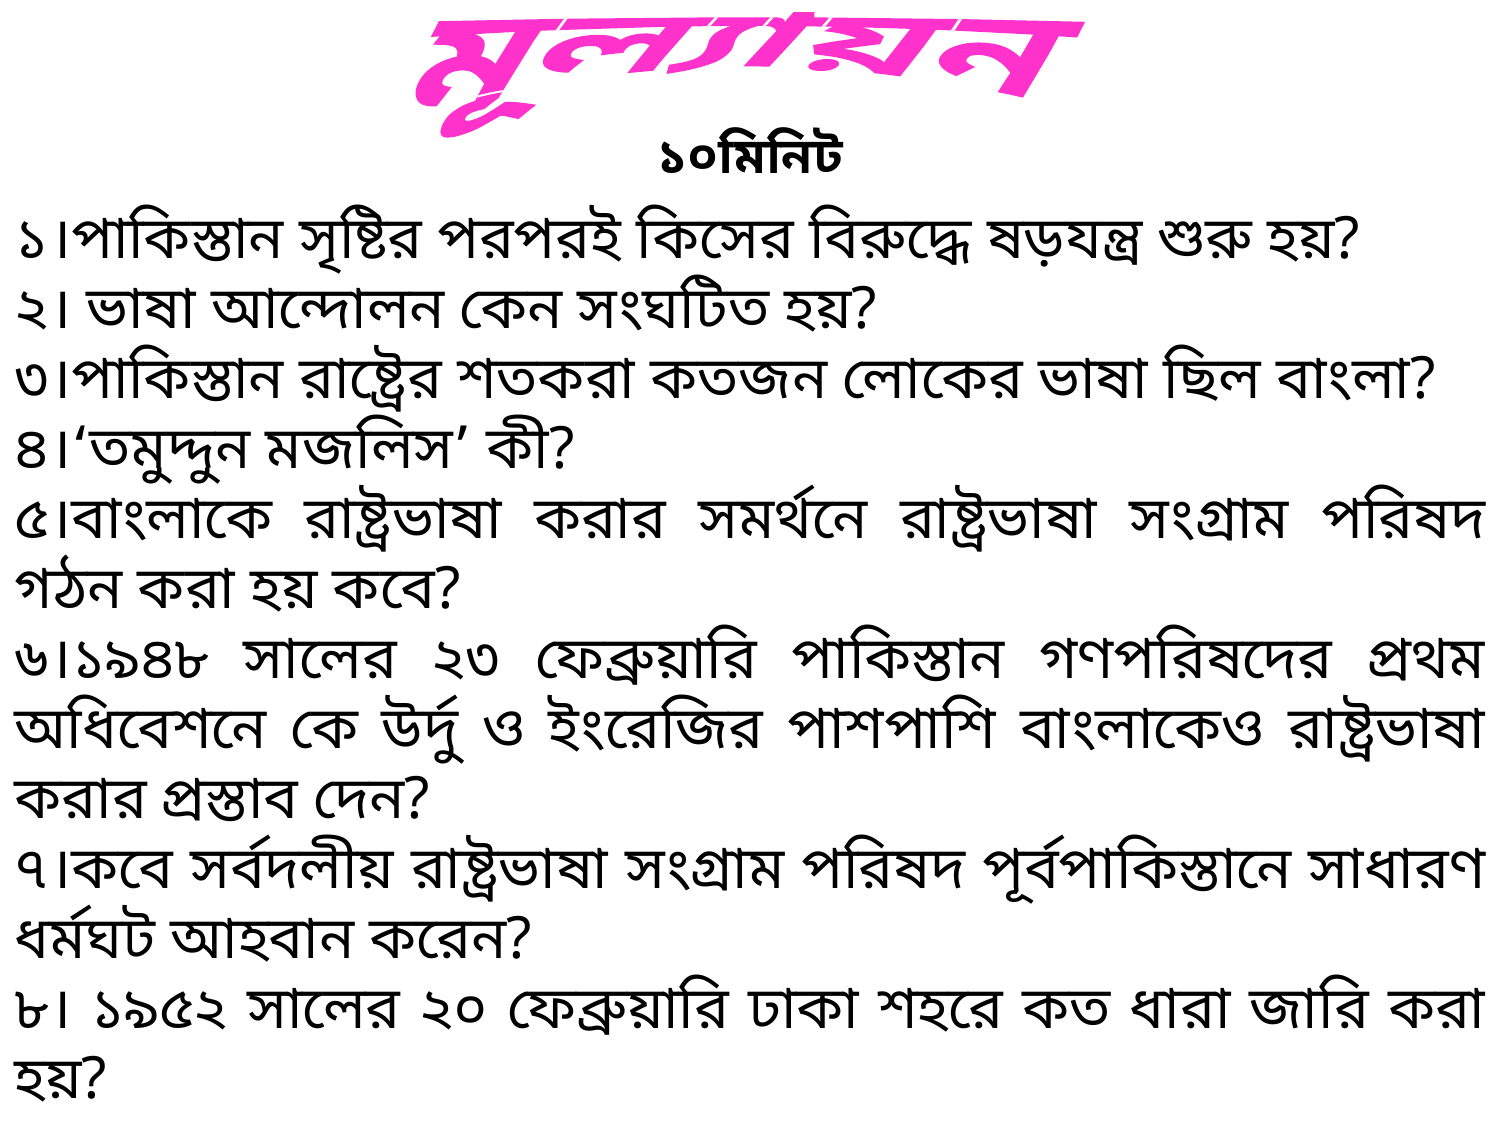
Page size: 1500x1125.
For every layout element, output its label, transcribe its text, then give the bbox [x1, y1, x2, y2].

text_box ১০মিনিট [621, 116, 879, 192]
text_box ১।পাকিস্তান সৃষ্টির পরপরই কিসের বিরুদ্ধে ষড়যন্ত্র শুরু হয়? ২। ভাষা আন্দোলন কেন সংঘটিত হয়? ৩।পাকিস্তান রাষ্ট্রের শতকরা কতজন লোকের ভাষা ছিল বাংলা? ৪।‘তমুদ্দুন মজলিস’ কী? ৫।বাংলাকে রাষ্ট্রভাষা করার সমর্থনে রাষ্ট্রভাষা সংগ্রাম পরিষদ গঠন করা হয় কবে? ৬।১৯৪৮ সালের ২৩ ফেব্রুয়ারি পাকিস্তান গণপরিষদের প্রথম অধিবেশনে কে উর্দু ও ইংরেজির পাশপাশি বাংলাকেও রাষ্ট্রভাষা করার প্রস্তাব দেন? ৭।কবে সর্বদলীয় রাষ্ট্রভাষা সংগ্রাম পরিষদ পূর্বপাকিস্তানে সাধারণ ধর্মঘট আহবান করেন? ৮। ১৯৫২ সালের ২০ ফেব্রুয়ারি ঢাকা শহরে কত ধারা জারি করা হয়? ৯।ভাষা আন্দোলনে কারা কারা প্রাণ হারান? ১০। ভাষা আন্দোলন বাঙালি জনগণের মধ্যে কী সৃষ্টি করে? [0, 193, 1500, 1125]
